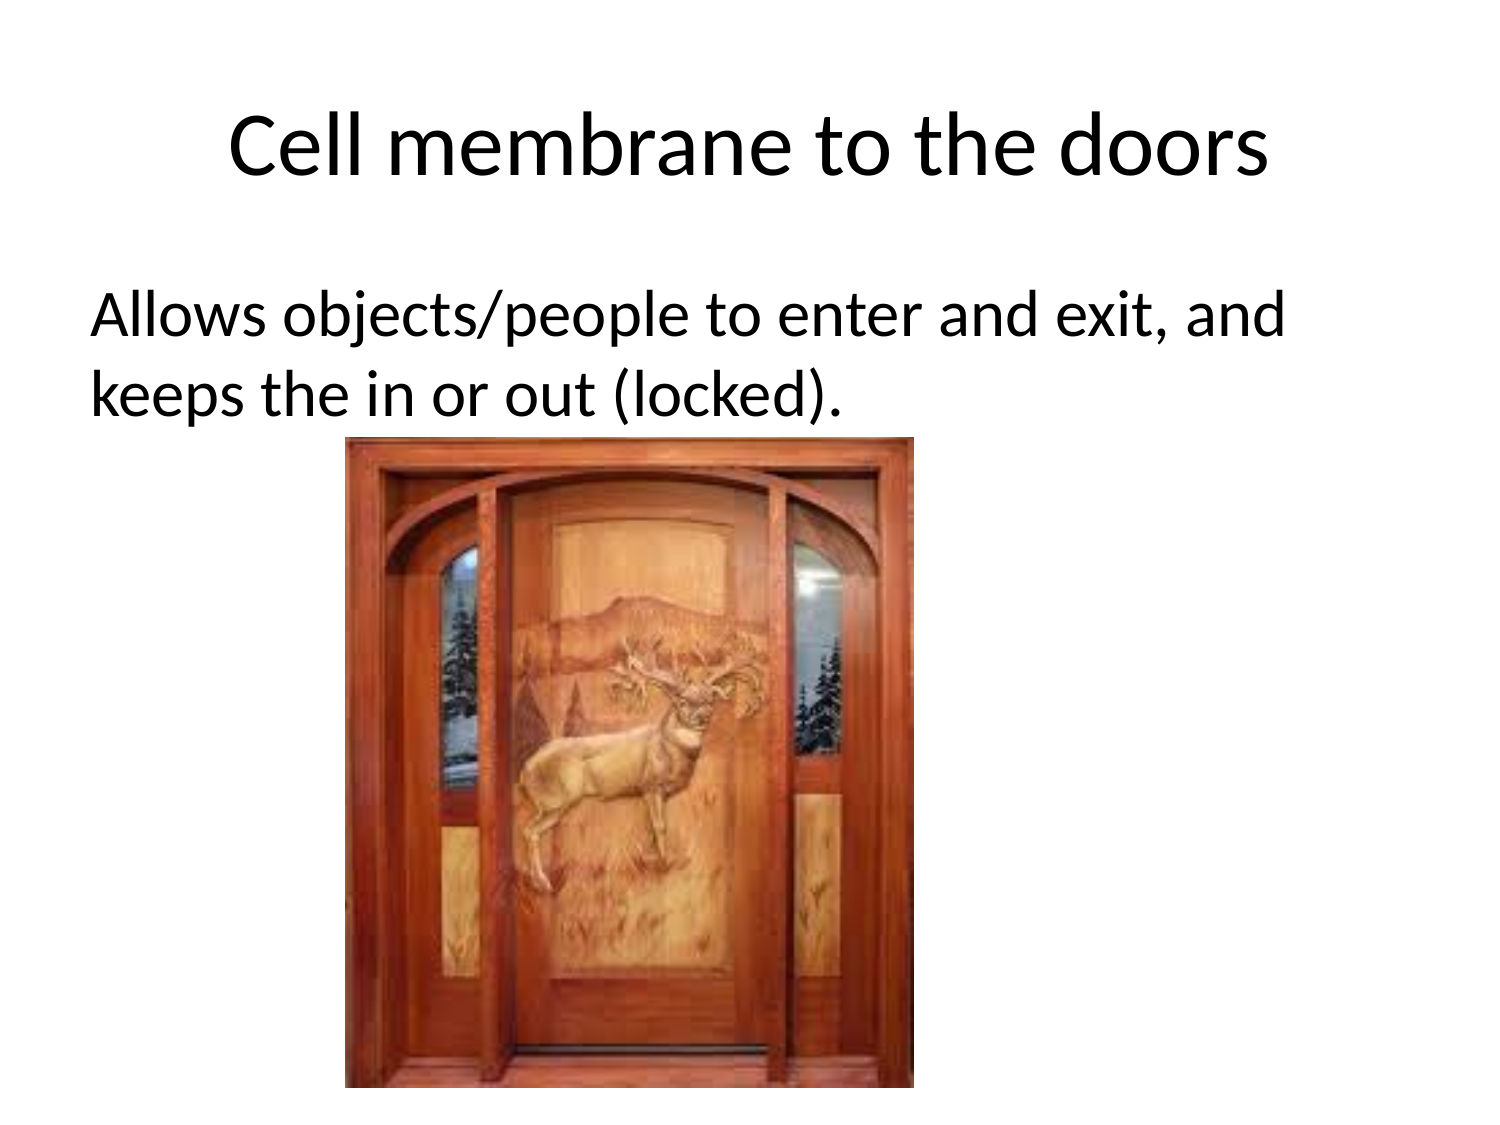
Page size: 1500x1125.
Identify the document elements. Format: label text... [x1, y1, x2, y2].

list Allows objects/people to enter and exit, and keeps the in or out (locked). [75, 262, 1425, 1005]
title Cell membrane to the doors [75, 45, 1425, 233]
picture [345, 437, 915, 1088]
